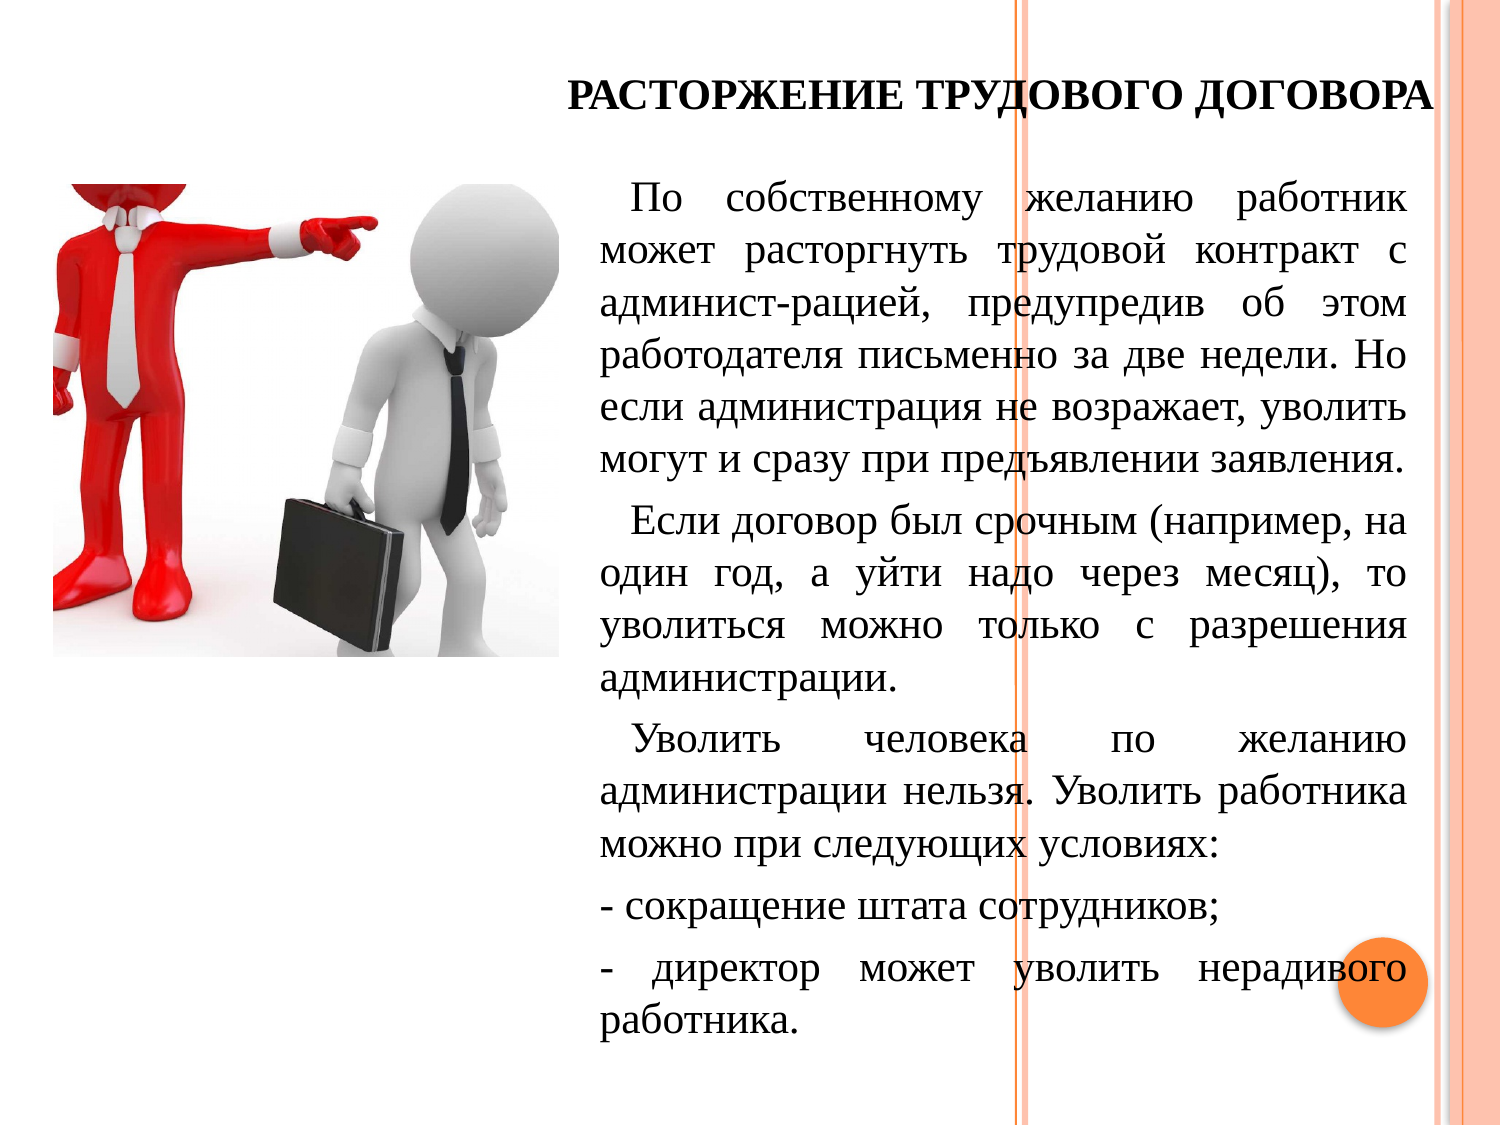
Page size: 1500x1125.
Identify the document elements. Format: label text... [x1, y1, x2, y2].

title Расторжение трудового договора [501, 19, 1500, 126]
picture [52, 183, 560, 658]
list По собственному желанию работник может расторгнуть трудовой контракт с админист-рацией, предупредив об этом работодателя письменно за две недели. Но если администрация не возражает, уволить могут и сразу при предъявлении заявления. Если договор был срочным (например, на один год, а уйти надо через месяц), то уволиться можно только с разрешения администрации. Уволить человека по желанию администрации нельзя. Уволить работника можно при следующих условиях: - сокращение штата сотрудников; - директор может уволить нерадивого работника. [584, 160, 1424, 1083]
